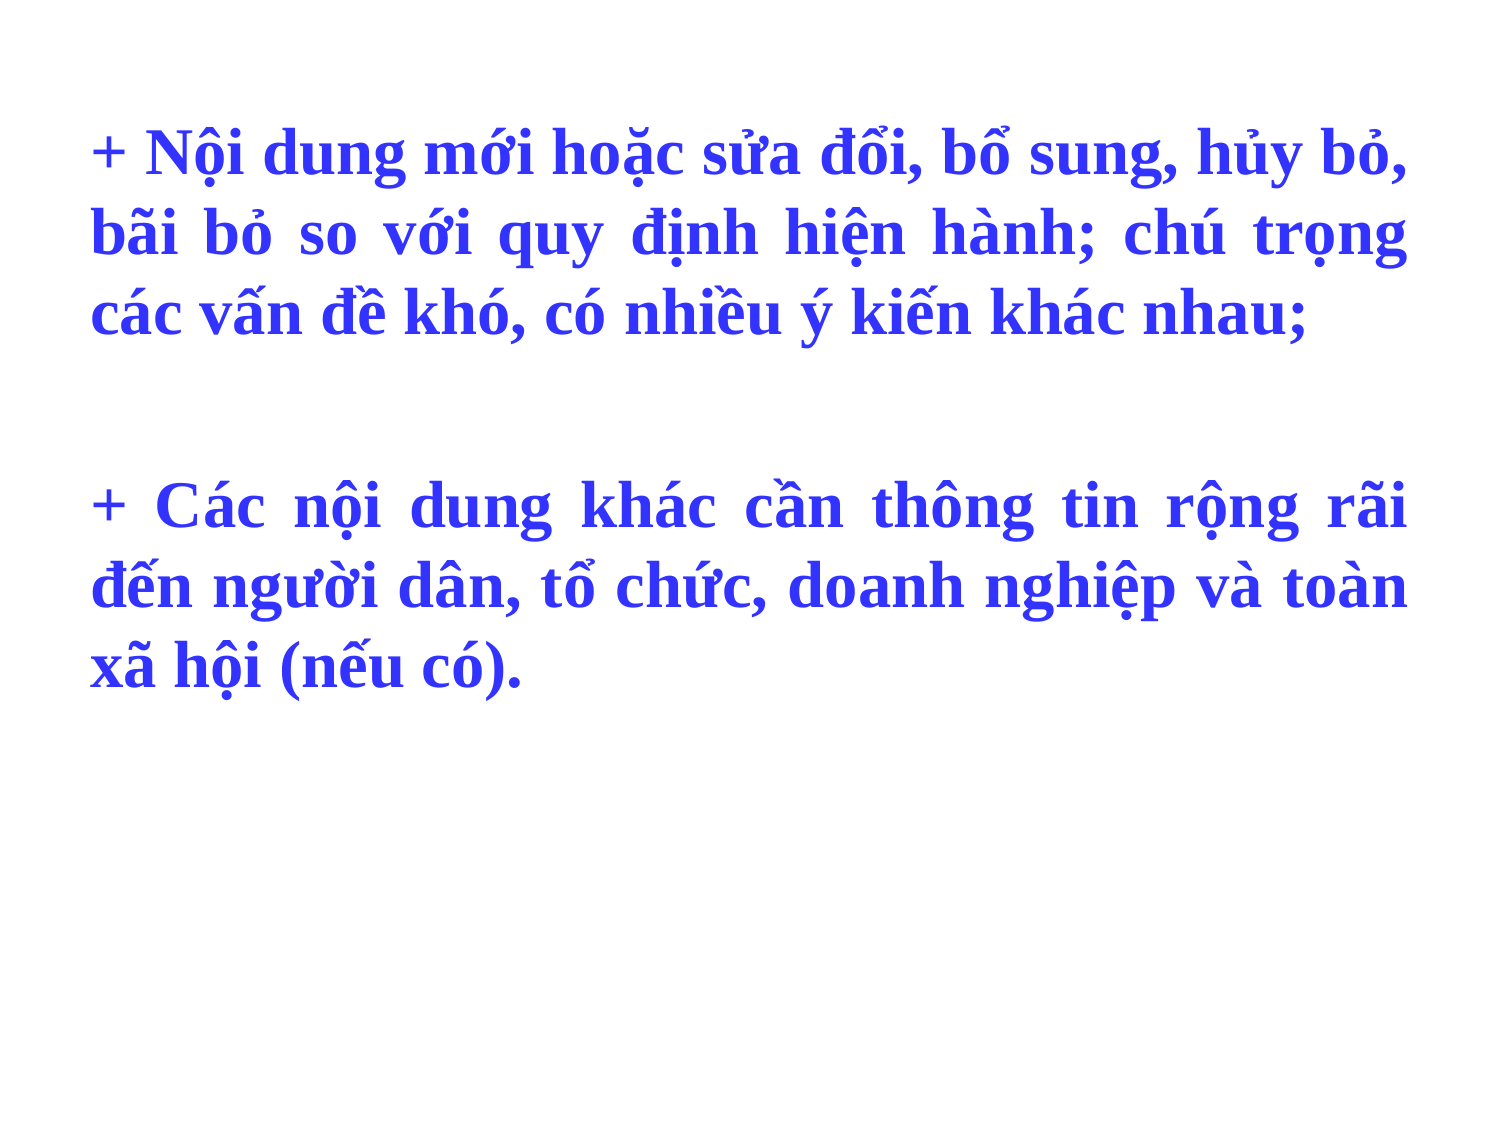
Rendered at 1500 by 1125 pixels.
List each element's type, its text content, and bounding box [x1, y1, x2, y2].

list + Nội dung mới hoặc sửa đổi, bổ sung, hủy bỏ, bãi bỏ so với quy định hiện hành; chú trọng các vấn đề khó, có nhiều ý kiến khác nhau; + Các nội dung khác cần thông tin rộng rãi đến người dân, tổ chức, doanh nghiệp và toàn xã hội (nếu có). [75, 99, 1425, 1063]
